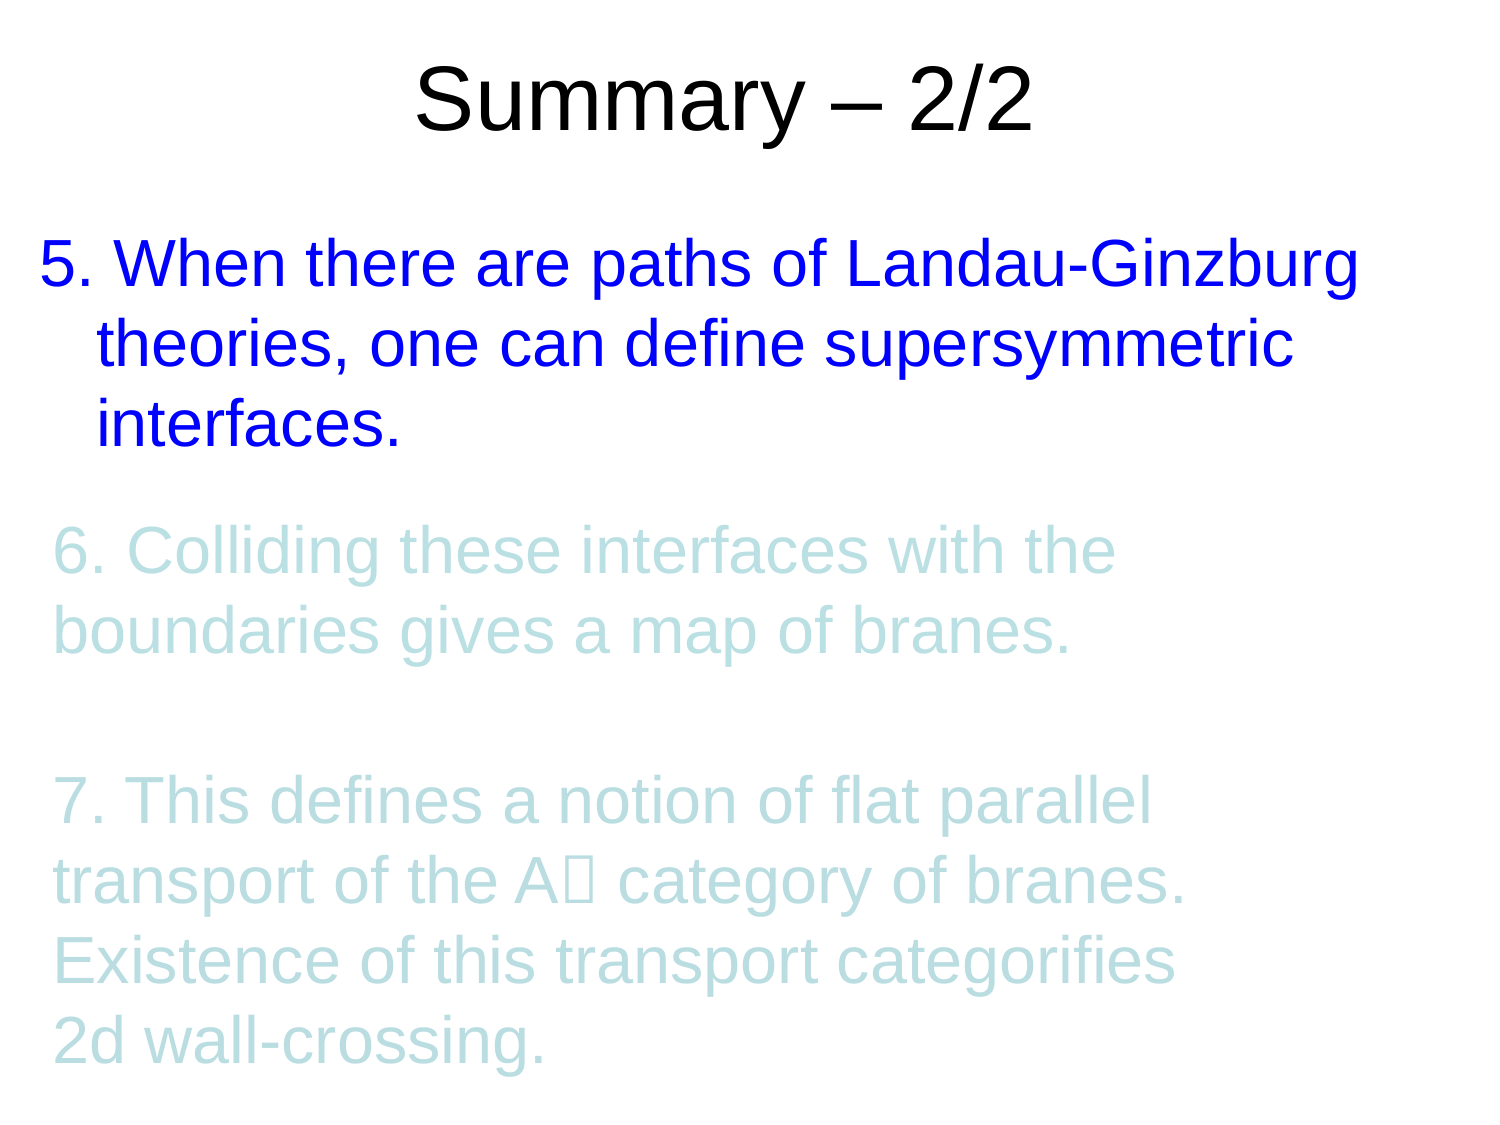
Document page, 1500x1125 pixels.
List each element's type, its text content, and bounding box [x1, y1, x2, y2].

text_box 5. When there are paths of Landau-Ginzburg theories, one can define supersymmetric interfaces. [24, 212, 1438, 468]
title Summary – 2/2 [49, 0, 1401, 188]
text_box 7. This defines a notion of flat parallel transport of the A category of branes. Existence of this transport categorifies 2d wall-crossing. [37, 749, 1425, 1085]
text_box 6. Colliding these interfaces with the boundaries gives a map of branes. [37, 499, 1425, 675]
